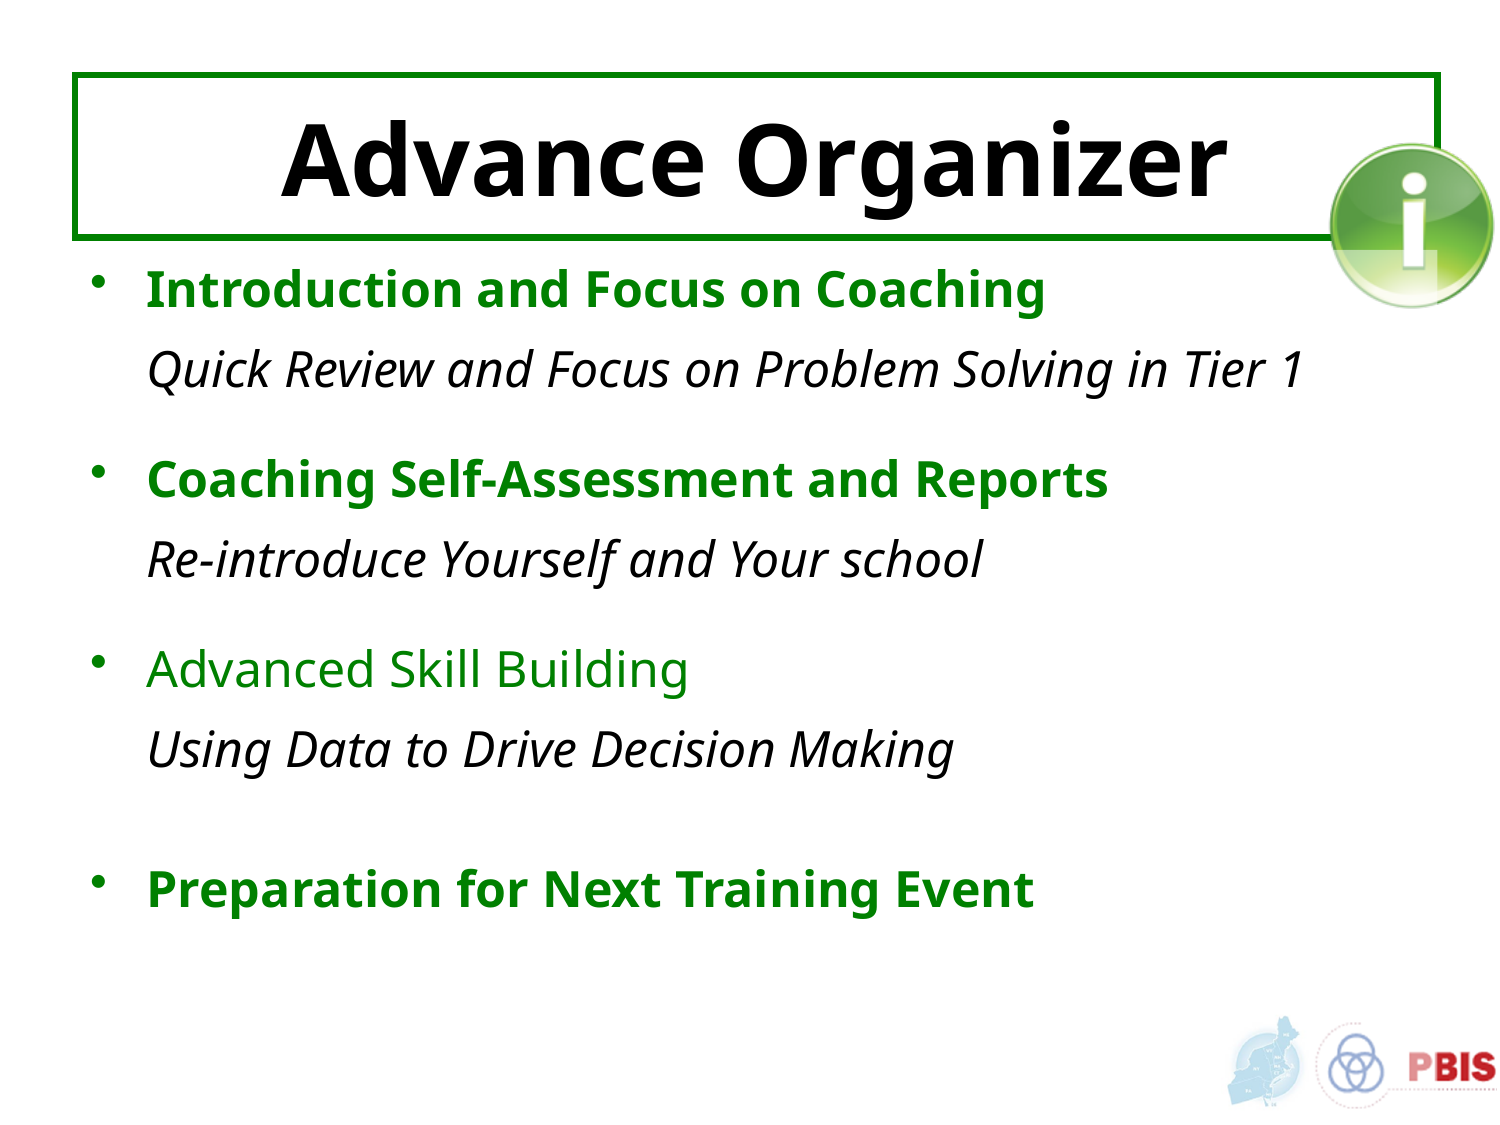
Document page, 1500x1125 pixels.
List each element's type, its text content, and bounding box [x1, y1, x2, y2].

picture [1209, 1004, 1497, 1119]
picture [1324, 137, 1500, 313]
title Advance Organizer [74, 74, 1438, 238]
list Introduction and Focus on Coaching Quick Review and Focus on Problem Solving in Tier 1 Coaching Self-Assessment and Reports Re-introduce Yourself and Your school Advanced Skill Building Using Data to Drive Decision Making Preparation for Next Training Event [74, 249, 1438, 1113]
